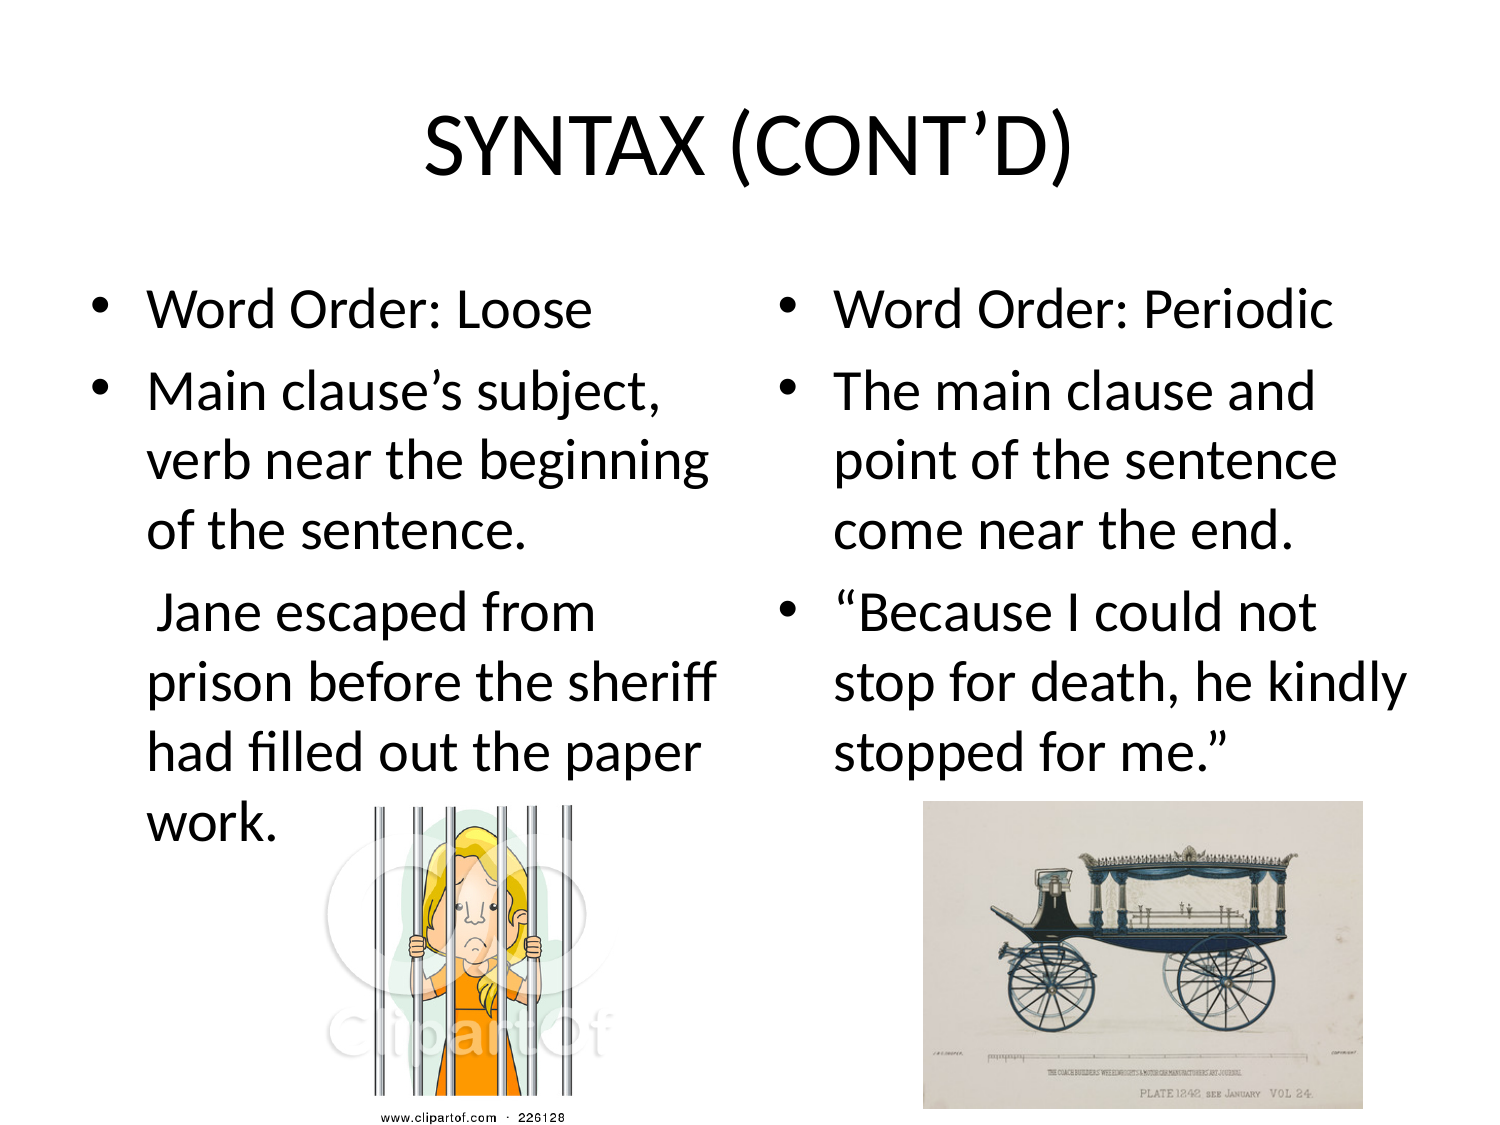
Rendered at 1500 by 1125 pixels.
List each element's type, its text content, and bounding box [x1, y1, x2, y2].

list Word Order: Loose Main clause’s subject, verb near the beginning of the sentence. Jane escaped from prison before the sheriff had filled out the paper work. [75, 262, 738, 1005]
picture [923, 801, 1363, 1109]
picture [312, 790, 633, 1125]
list Word Order: Periodic The main clause and point of the sentence come near the end. “Because I could not stop for death, he kindly stopped for me.” [762, 262, 1425, 1005]
title SYNTAX (CONT’D) [75, 45, 1425, 233]
